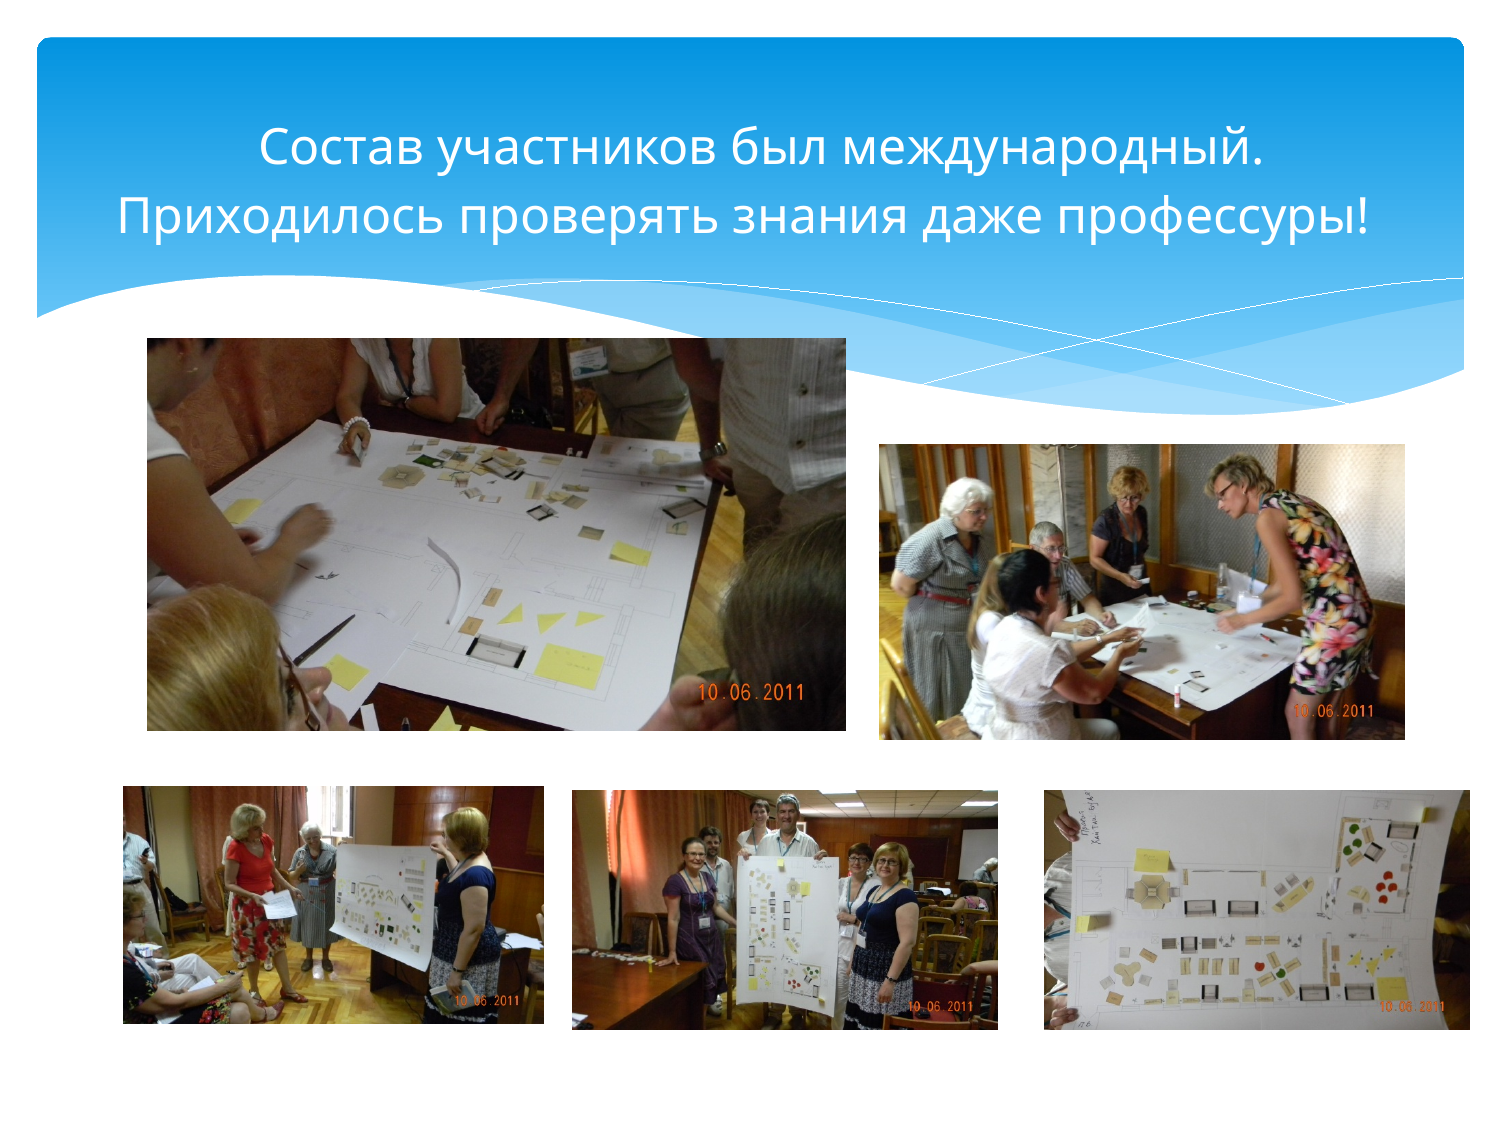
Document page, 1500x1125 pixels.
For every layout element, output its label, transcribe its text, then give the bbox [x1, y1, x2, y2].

picture [147, 337, 846, 731]
picture [572, 790, 998, 1030]
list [879, 444, 1406, 740]
picture [123, 786, 545, 1024]
picture [1044, 790, 1470, 1030]
title Состав участников был международный. Приходилось проверять знания даже профессуры! [75, 55, 1425, 261]
